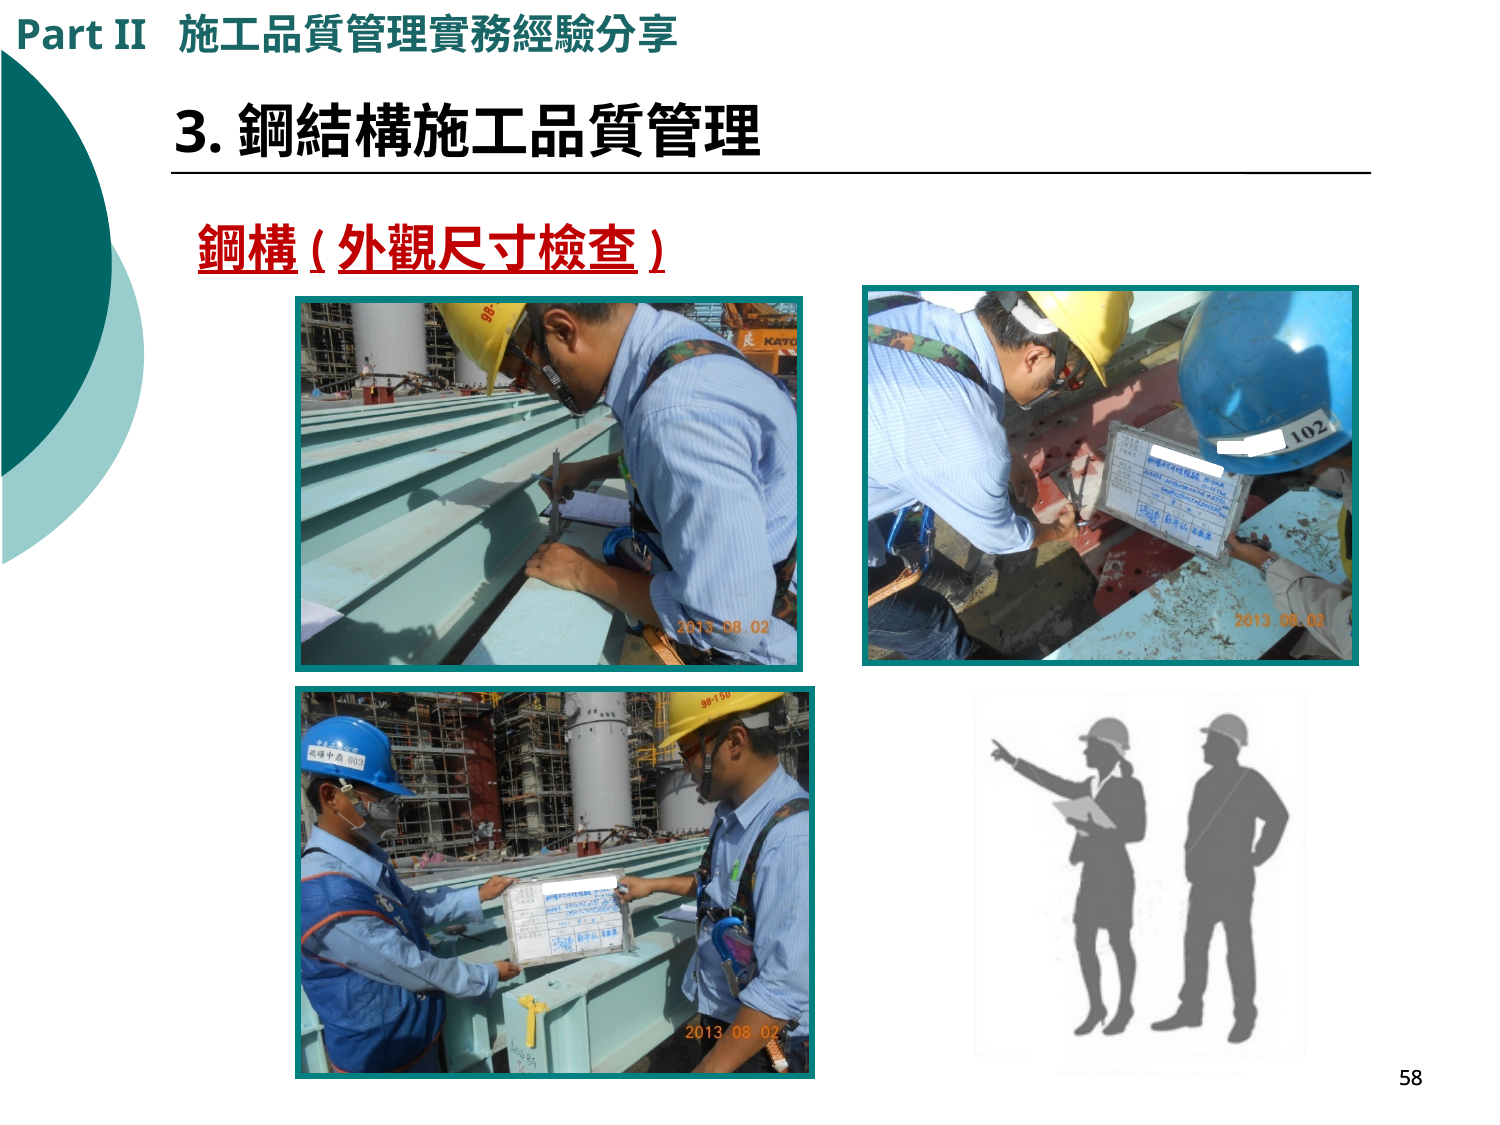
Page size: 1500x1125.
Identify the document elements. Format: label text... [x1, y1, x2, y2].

picture [867, 290, 1353, 660]
picture [974, 692, 1306, 1077]
picture [300, 692, 810, 1073]
picture [300, 302, 798, 666]
text_box Part II 施工品質管理實務經驗分享 [0, 0, 727, 67]
title 鋼構(外觀尺寸檢查) [182, 181, 727, 285]
text_box 3.鋼結構施工品質管理 [159, 78, 1376, 181]
